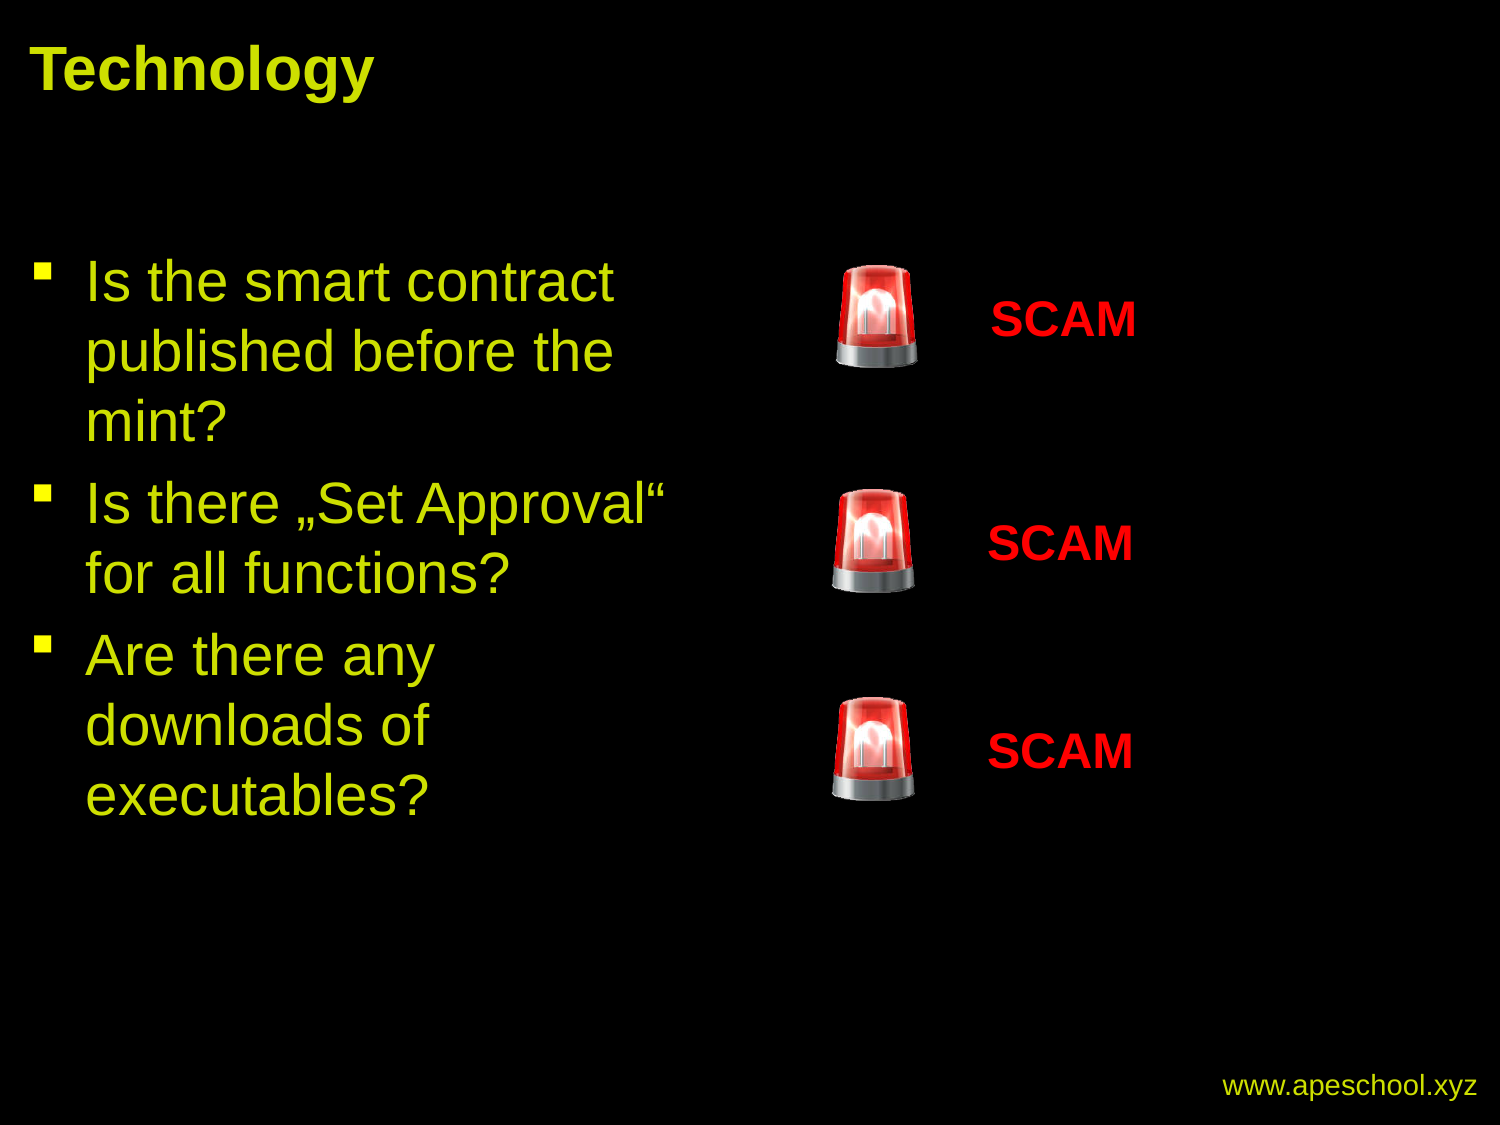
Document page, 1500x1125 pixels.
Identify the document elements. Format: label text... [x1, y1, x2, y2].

picture [834, 265, 918, 369]
text_box SCAM [972, 503, 1149, 578]
text_box SCAM [975, 278, 1153, 354]
list Is the smart contract published before the mint? Is there „Set Approval“ for all functions? Are there any downloads of executables? [29, 243, 715, 906]
title Technology [29, 30, 1500, 101]
picture [831, 697, 915, 801]
text_box SCAM [972, 711, 1149, 786]
picture [831, 489, 915, 593]
